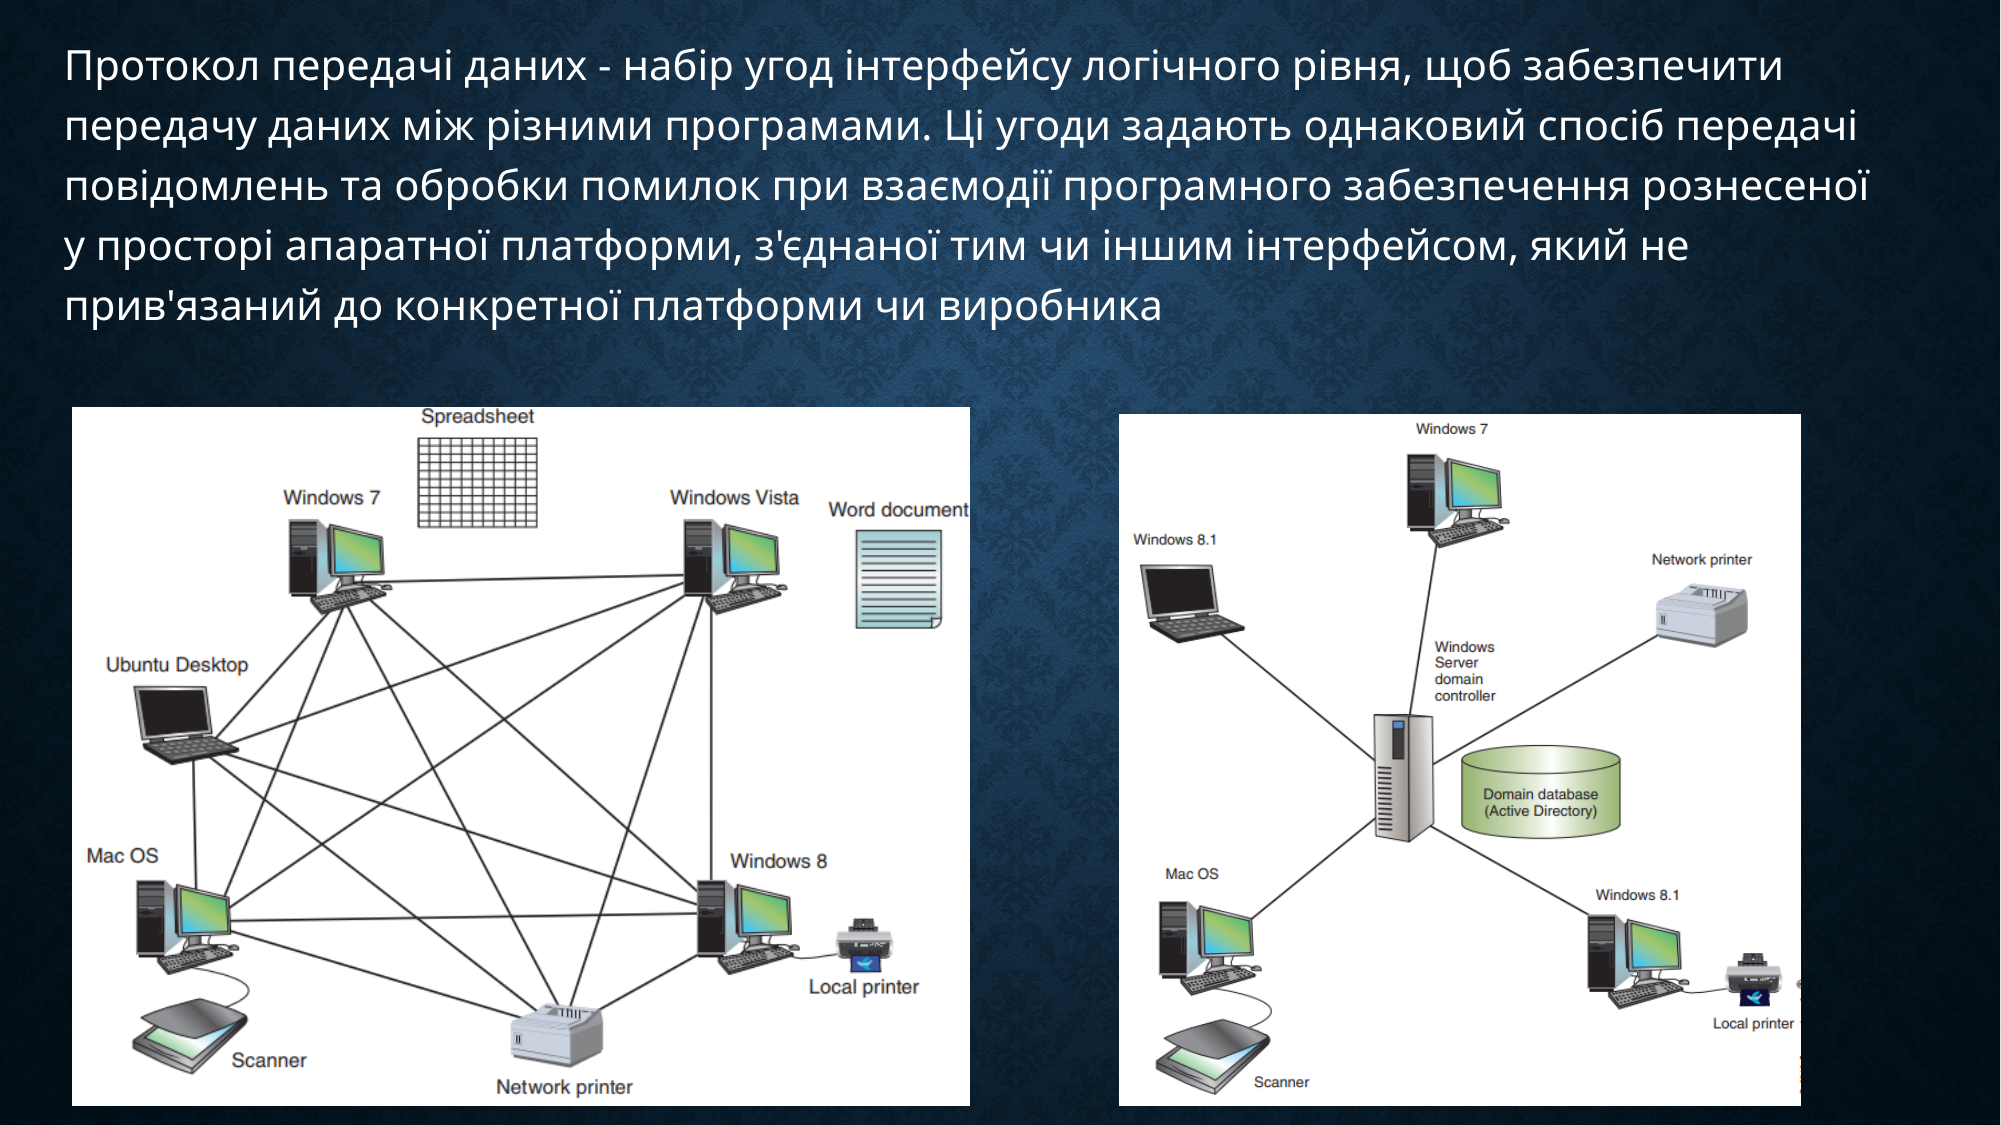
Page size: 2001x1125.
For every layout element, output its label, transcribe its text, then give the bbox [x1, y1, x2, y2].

picture [1118, 414, 1801, 1107]
list Протокол передачі даних - набір угод інтерфейсу логічного рівня, щоб забезпечити передачу даних між різними програмами. Ці угоди задають однаковий спосіб передачі повідомлень та обробки помилок при взаємодії програмного забезпечення рознесеної у просторі апаратної платформи, з'єднаної тим чи іншим інтерфейсом, який не прив'язаний до конкретної платформи чи виробника [48, 20, 1896, 384]
picture [72, 406, 970, 1107]
